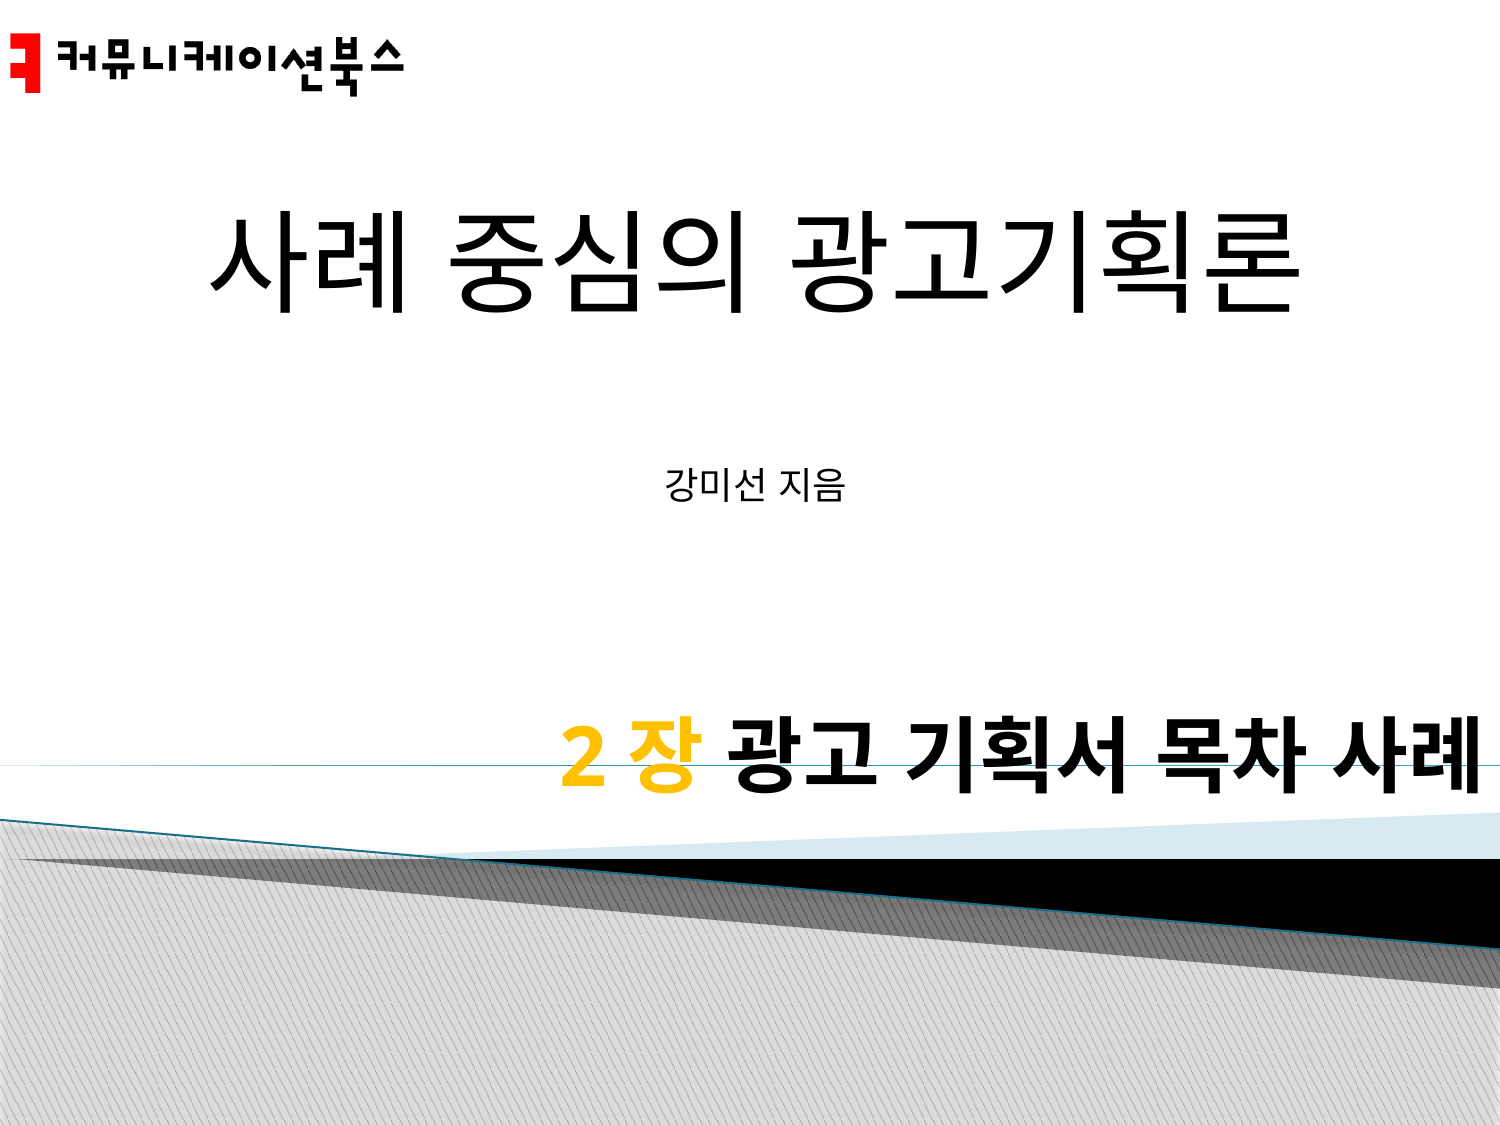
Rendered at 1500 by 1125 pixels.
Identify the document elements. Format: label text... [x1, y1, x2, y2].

text_box 사례 중심의 광고기획론 강미선 지음 [112, 184, 1400, 515]
title 2장 광고 기획서 목차 사례 [225, 527, 1500, 811]
picture [5, 859, 1500, 989]
picture [0, 18, 412, 109]
